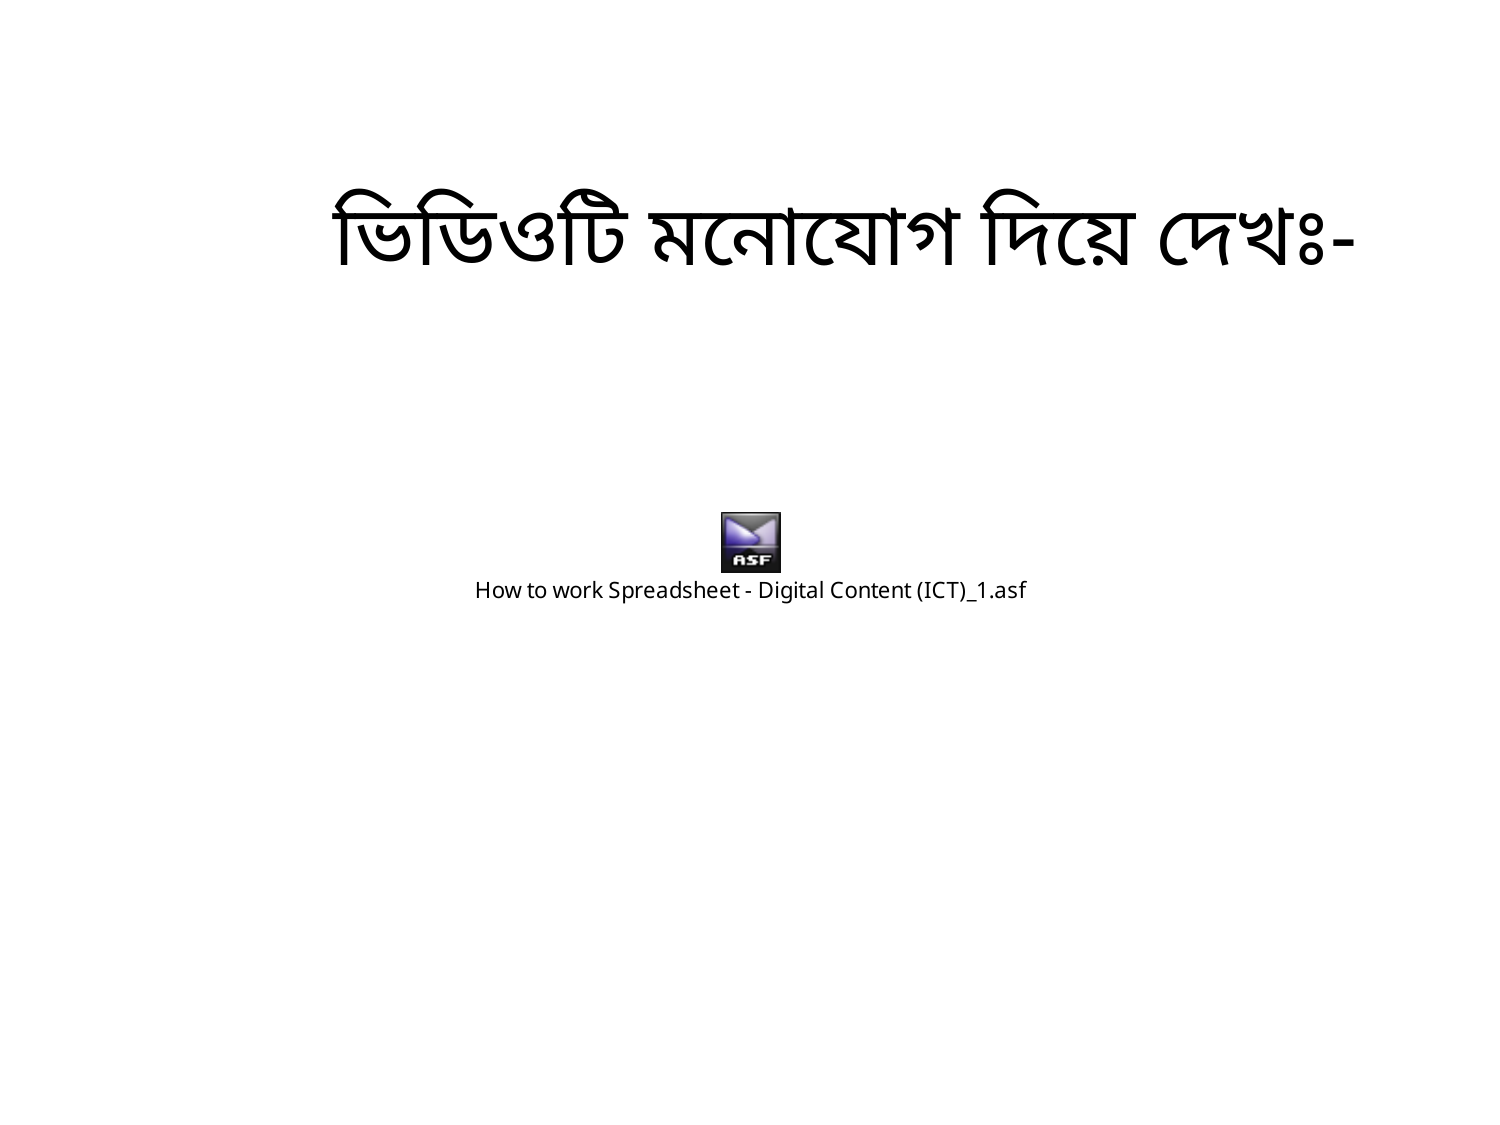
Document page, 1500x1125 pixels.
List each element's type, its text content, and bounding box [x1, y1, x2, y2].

text_box ভিডিওটি মনোযোগ দিয়ে দেখঃ- [318, 174, 1394, 290]
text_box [421, 512, 1079, 613]
